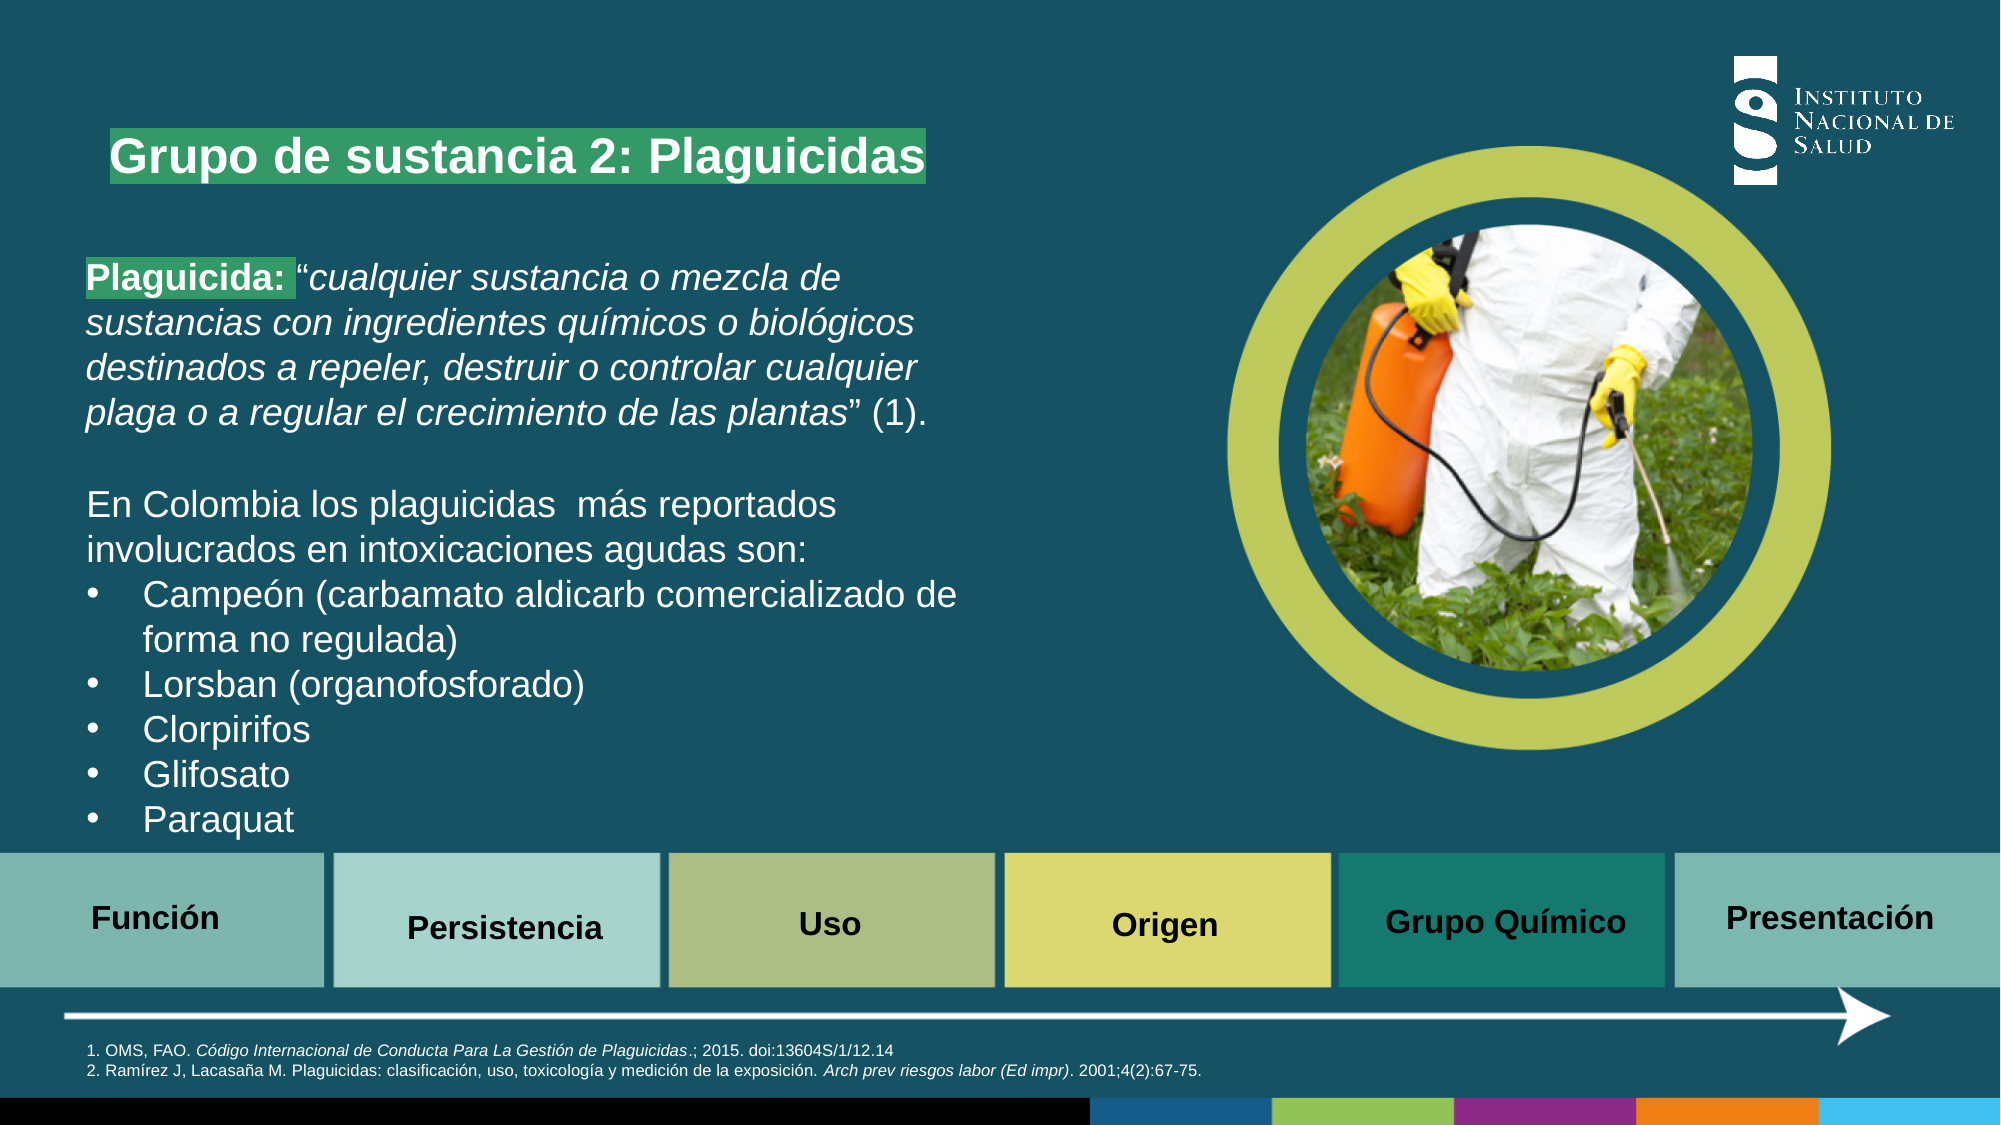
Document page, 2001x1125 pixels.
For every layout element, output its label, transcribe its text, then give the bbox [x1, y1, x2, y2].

picture [0, 0, 2001, 1125]
text_box Presentación [1636, 813, 2000, 1025]
text_box En Colombia los plaguicidas más reportados involucrados en intoxicaciones agudas son: Campeón (carbamato aldicarb comercializado de forma no regulada) Lorsban (organofosforado) Clorpirifos Glifosato Paraquat [71, 472, 1067, 847]
text_box Origen [989, 820, 1337, 1033]
text_box Persistencia [347, 822, 663, 1035]
text_box Grupo de sustancia 2: Plaguicidas [94, 122, 953, 188]
text_box 1. OMS, FAO. Código Internacional de Conducta Para La Gestión de Plaguicidas.; 2015. doi:13604S/1/12.14 2. Ramírez J, Lacasaña M. Plaguicidas: clasificación, uso, toxicología y medición de la exposición. Arch prev riesgos labor (Ed impr). 2001;4(2):67-75. [71, 1031, 1355, 1087]
text_box Función [22, 812, 290, 1025]
text_box Uso [687, 819, 974, 1031]
text_box Plaguicida: “cualquier sustancia o mezcla de sustancias con ingredientes químicos o biológicos destinados a repeler, destruir o controlar cualquier plaga o a regular el crecimiento de las plantas” (1). [70, 245, 981, 441]
text_box Grupo Químico [1330, 817, 1664, 1029]
